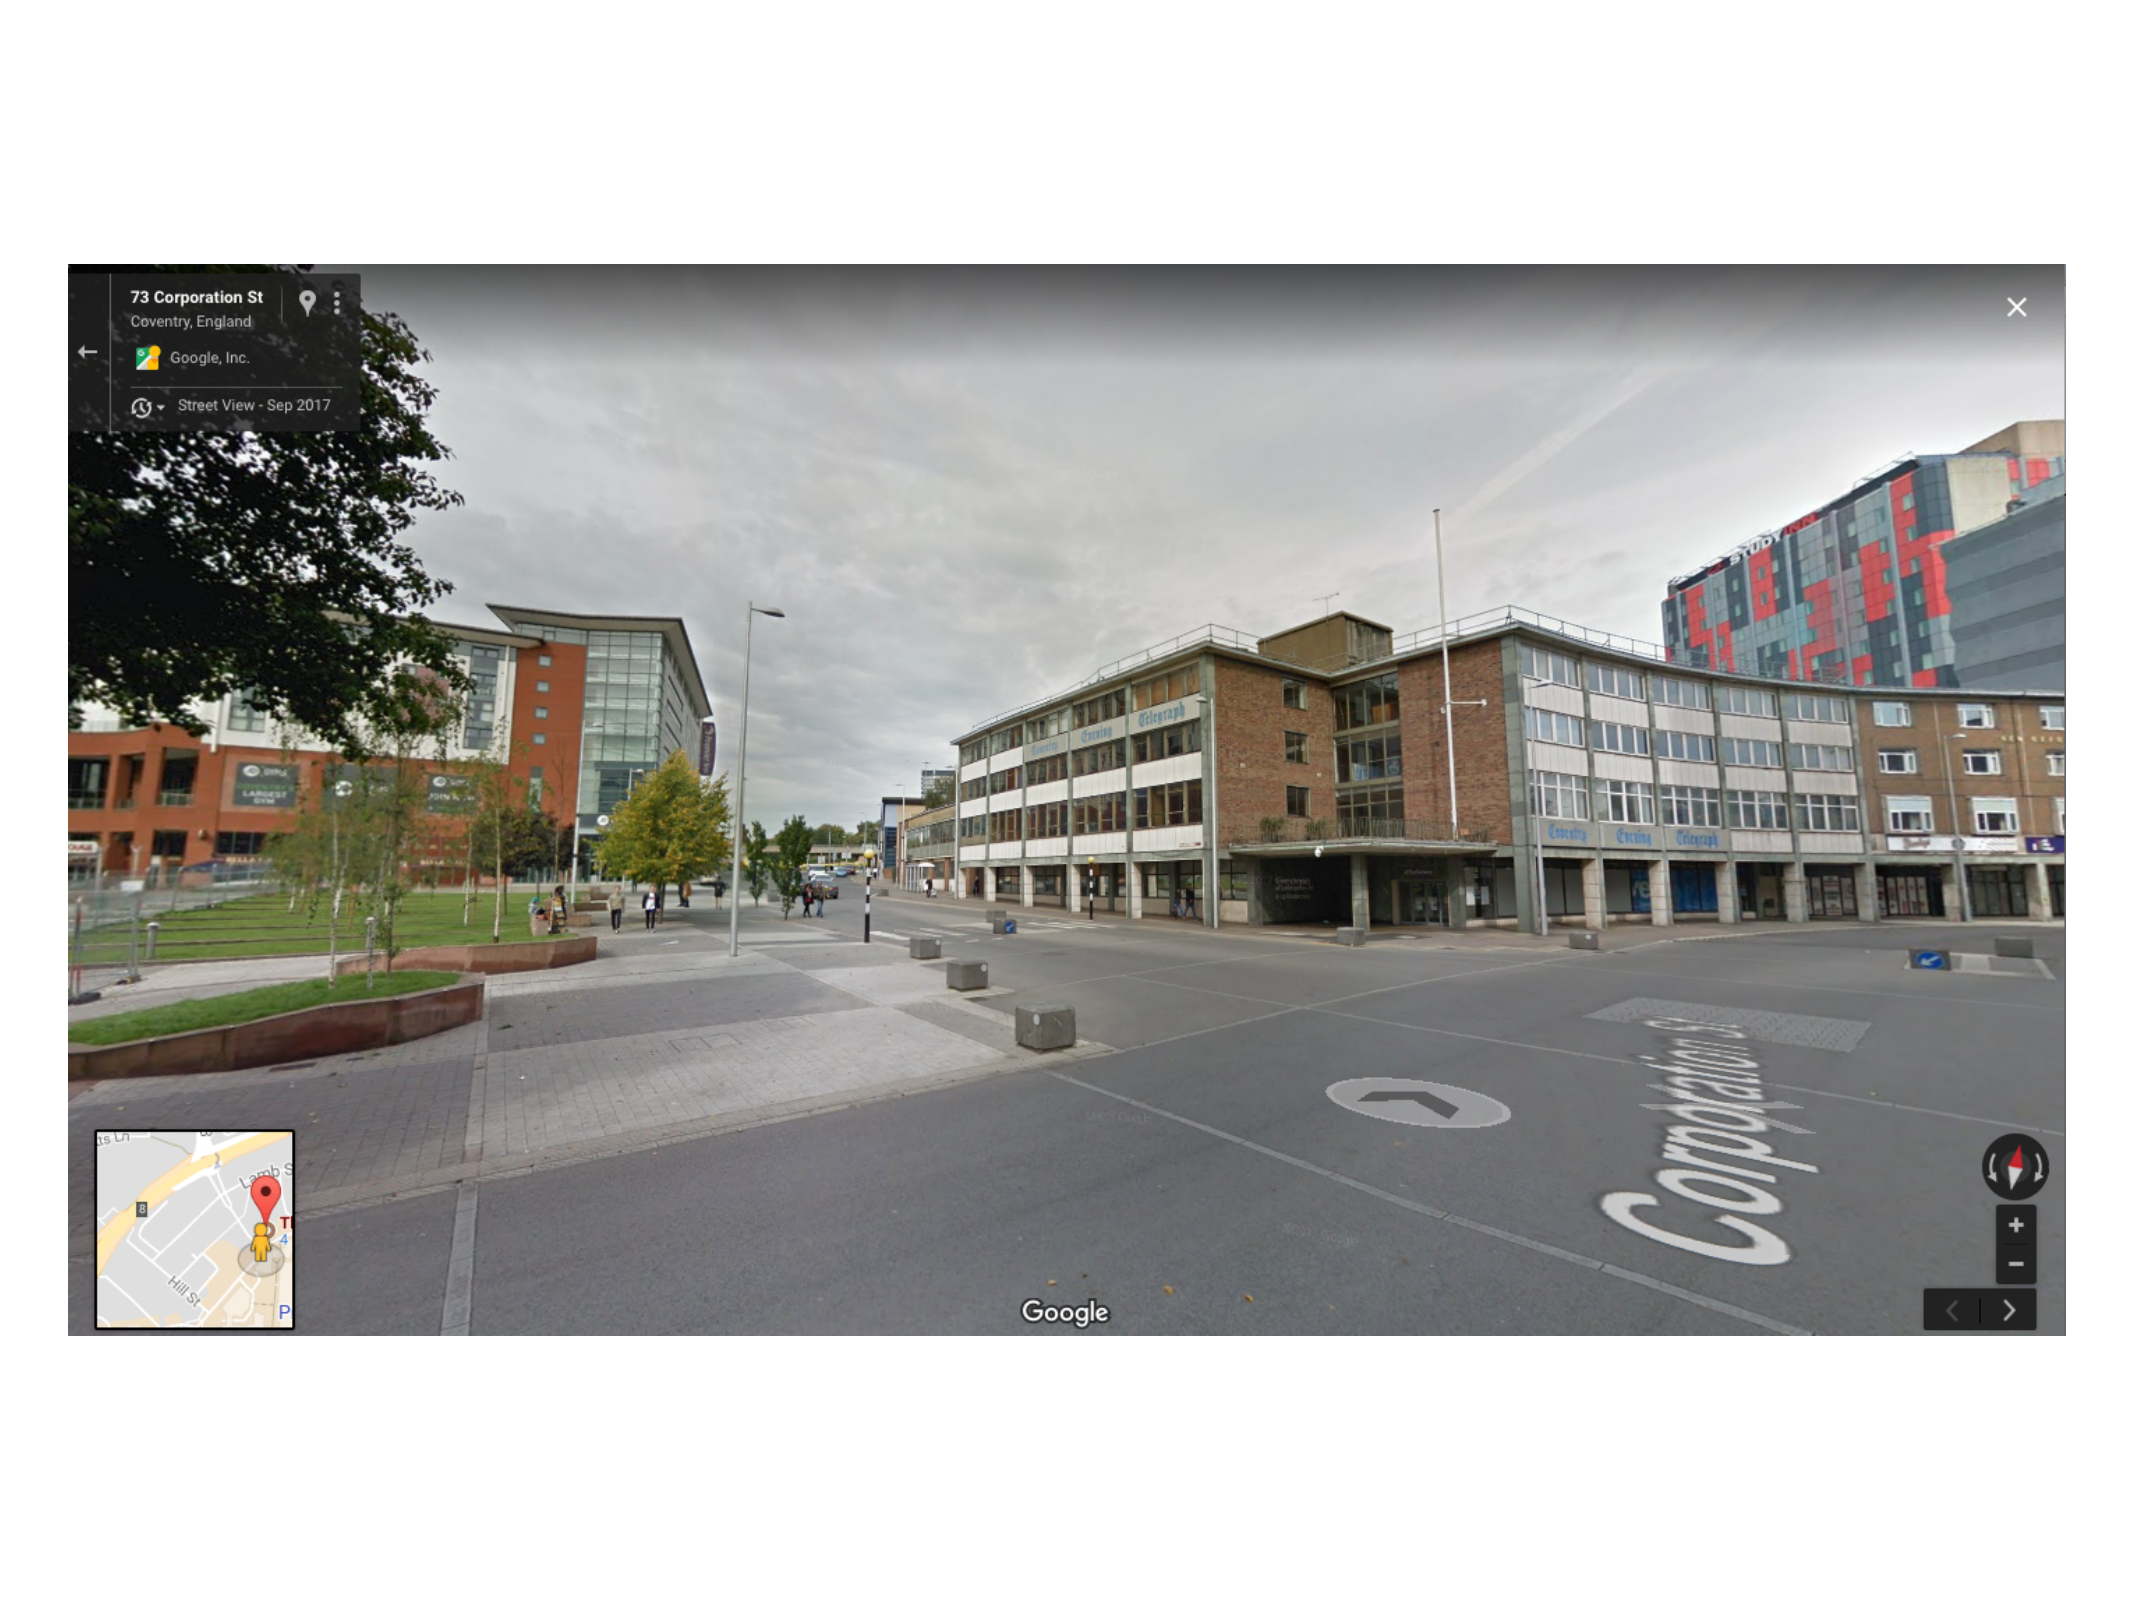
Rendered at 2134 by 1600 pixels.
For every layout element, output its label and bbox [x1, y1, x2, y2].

picture [67, 264, 2066, 1336]
